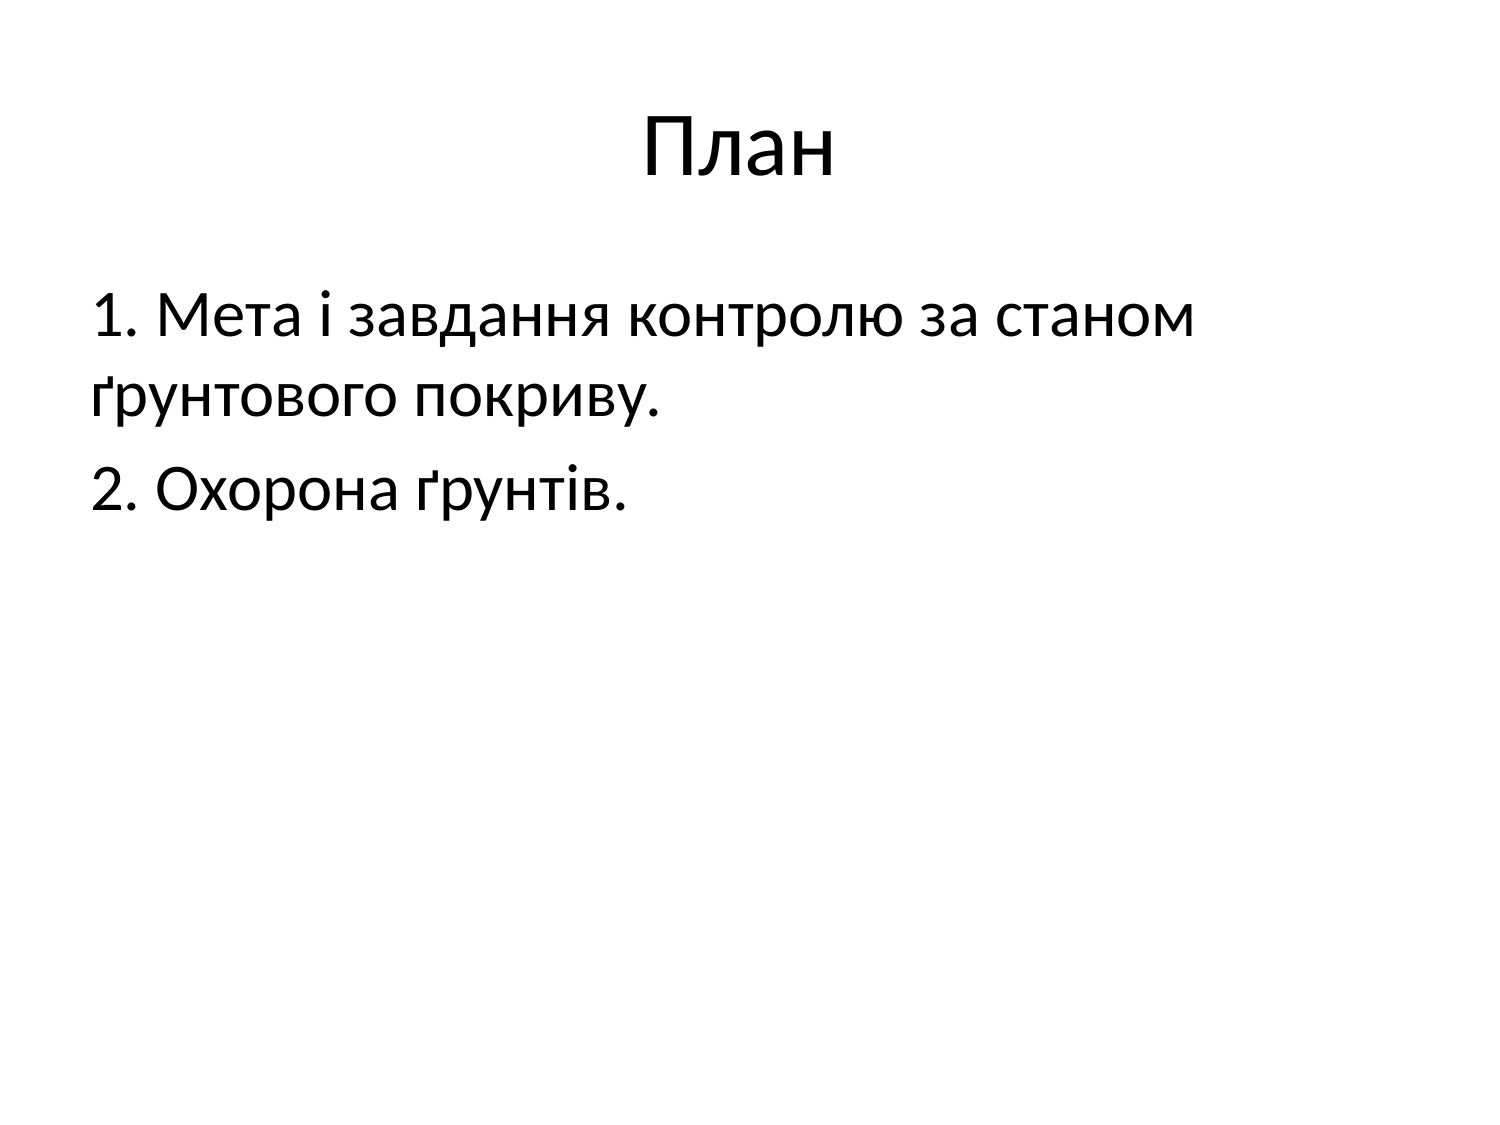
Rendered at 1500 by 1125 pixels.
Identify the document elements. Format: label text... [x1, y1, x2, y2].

title План [75, 45, 1425, 233]
list 1. Мета і завдання контролю за станом ґрунтового покриву. 2. Охорона ґрунтів. [75, 262, 1425, 1005]
